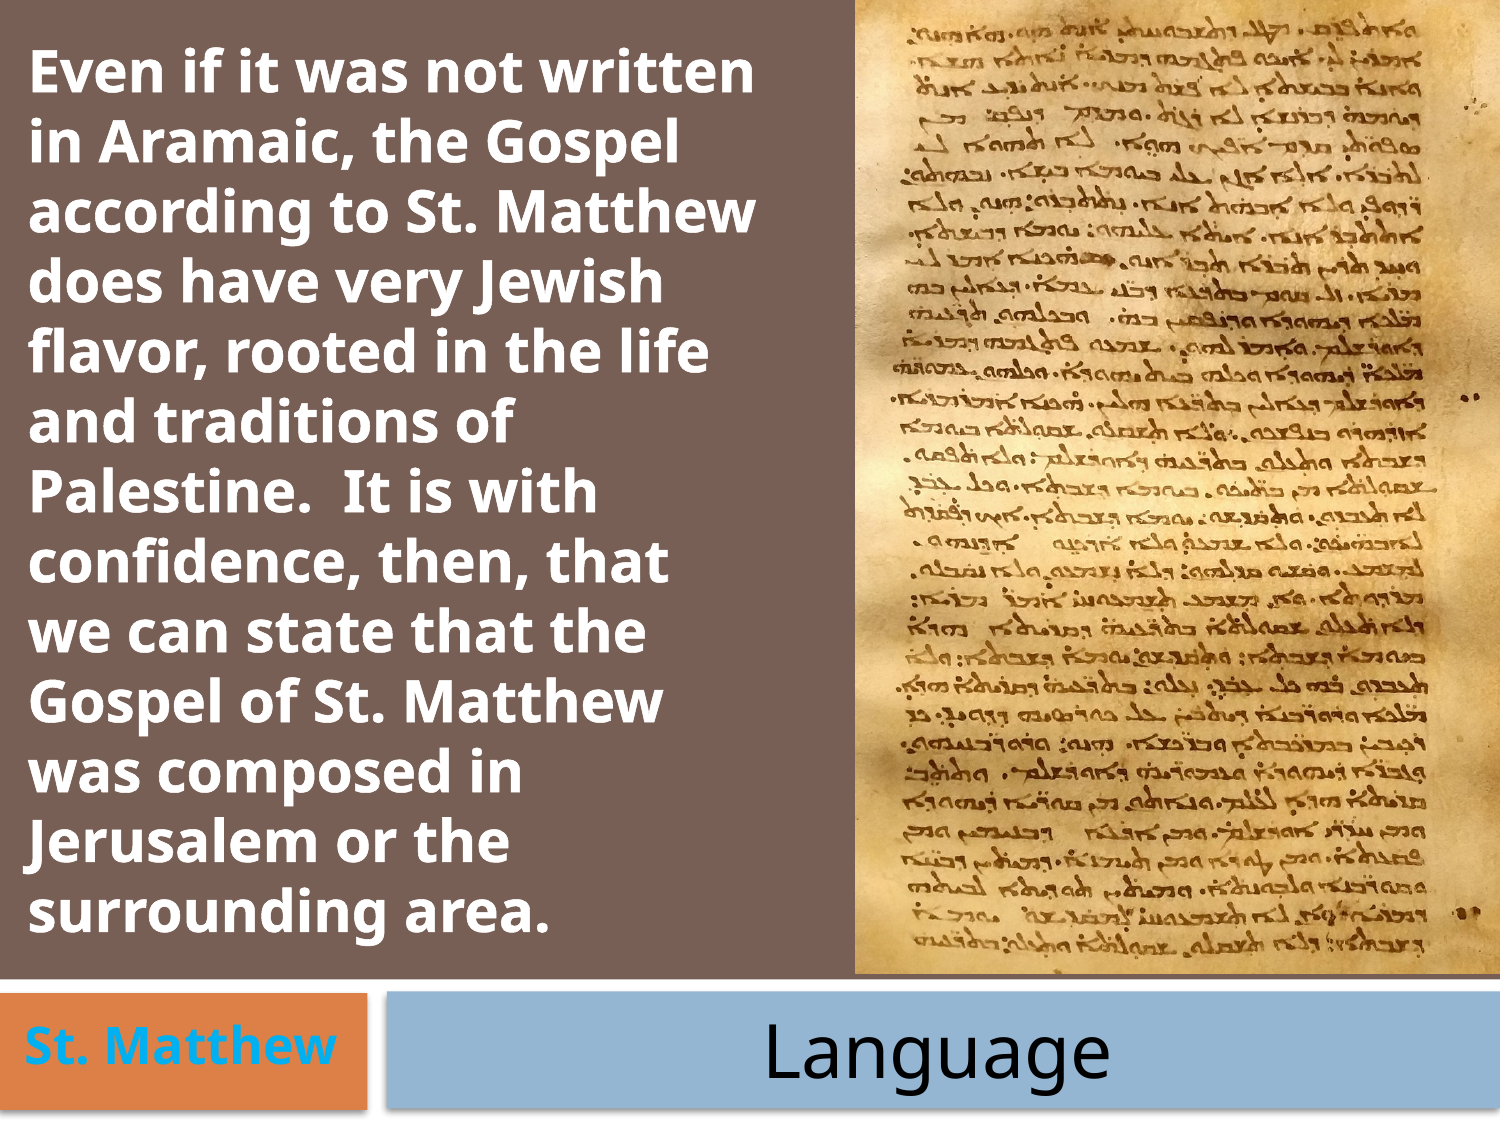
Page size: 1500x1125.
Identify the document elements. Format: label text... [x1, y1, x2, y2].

picture [854, 0, 1500, 975]
text_box St. Matthew [0, 987, 363, 1100]
text_box Even if it was not written in Aramaic, the Gospel according to St. Matthew does have very Jewish flavor, rooted in the life and traditions of Palestine. It is with confidence, then, that we can state that the Gospel of St. Matthew was composed in Jerusalem or the surrounding area. [12, 26, 848, 952]
subtitle Language [387, 992, 1488, 1105]
